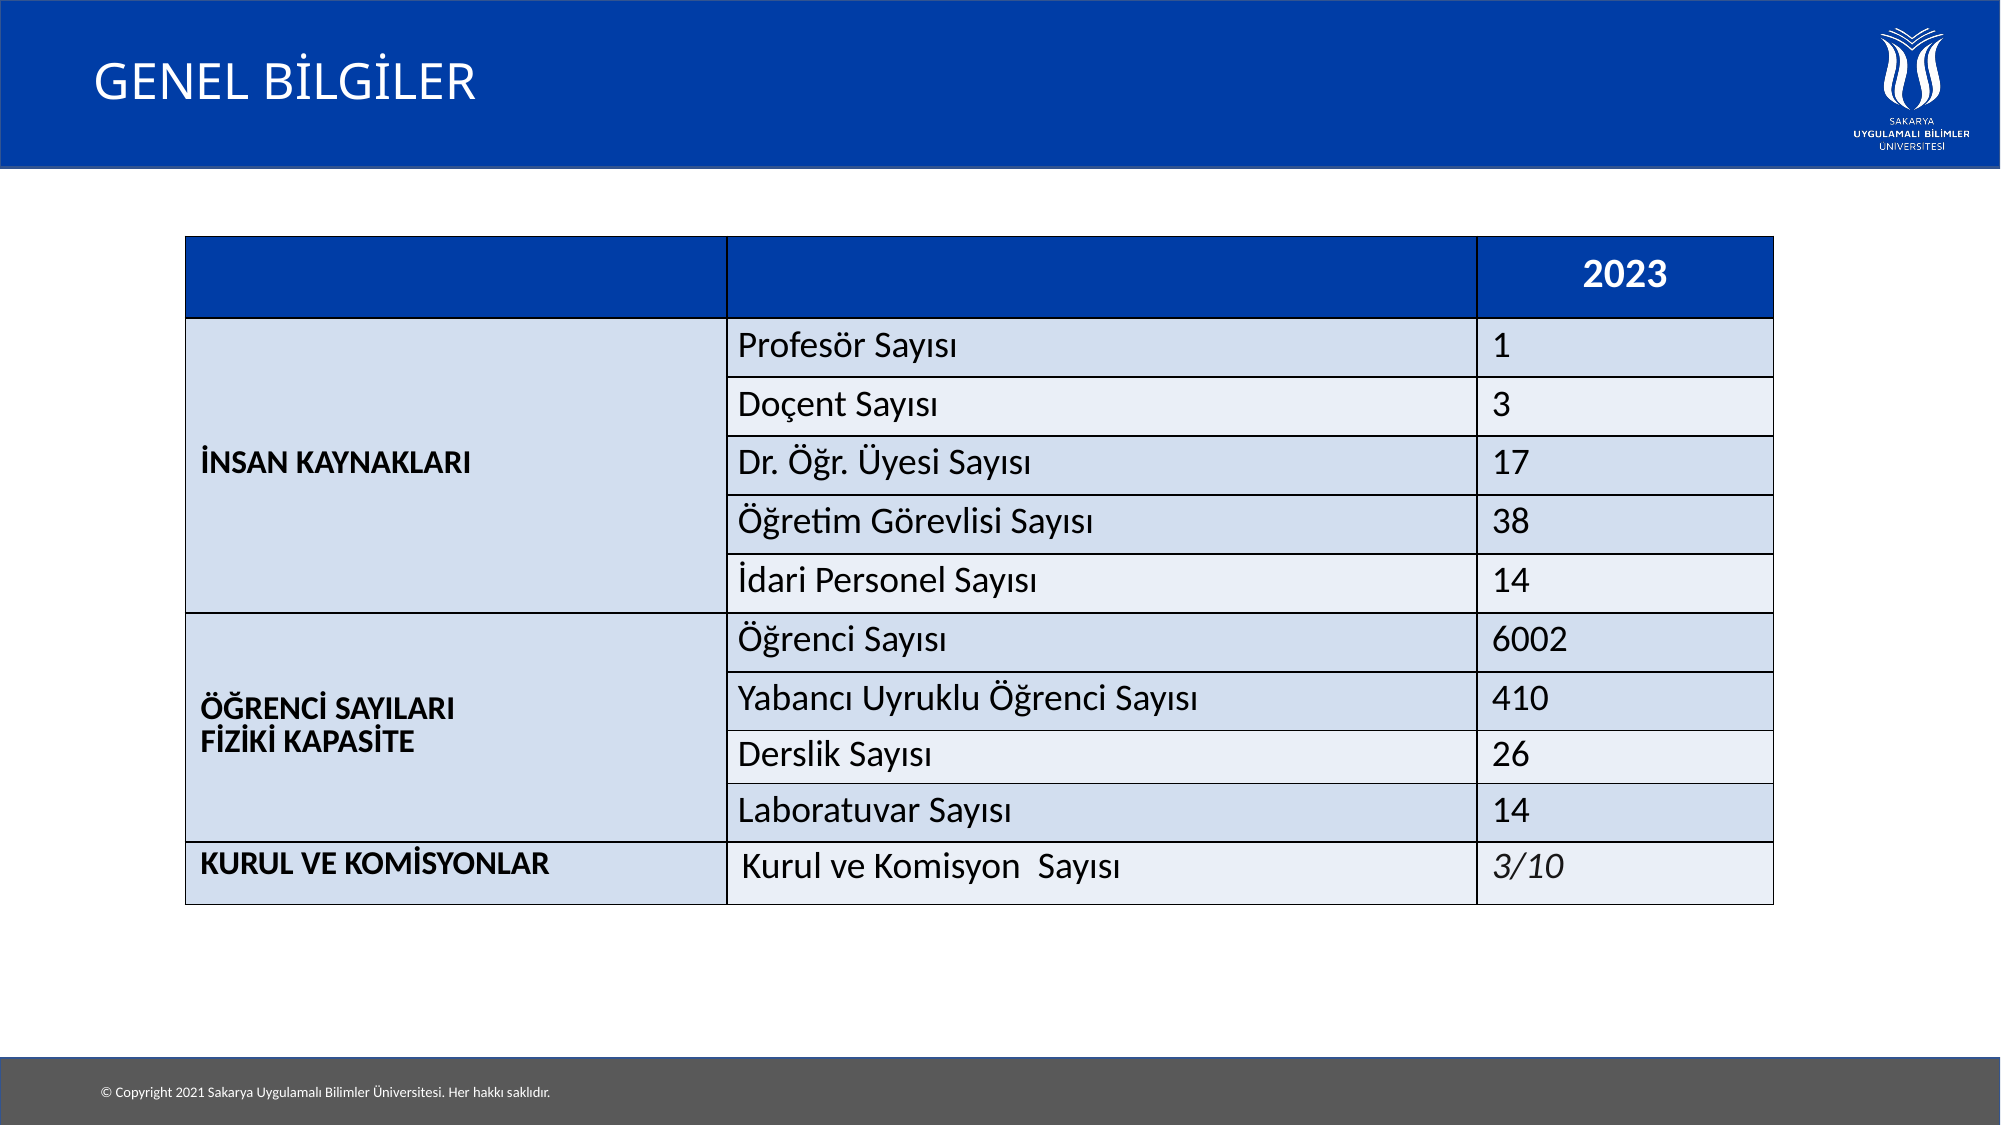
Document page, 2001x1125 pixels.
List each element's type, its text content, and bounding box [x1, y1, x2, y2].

table_cell 6002 [1478, 614, 1773, 671]
table_cell 1 [1478, 319, 1773, 376]
table_header 2023 [1478, 237, 1773, 317]
table_cell Öğrenci Sayısı [728, 614, 1476, 671]
table_cell Öğretim Görevlisi Sayısı [728, 496, 1476, 553]
table_cell ÖĞRENCİ SAYILARI FİZİKİ KAPASİTE [186, 614, 726, 841]
table_cell 14 [1478, 555, 1773, 612]
table_cell Derslik Sayısı [728, 731, 1476, 783]
table_cell 410 [1478, 673, 1773, 730]
table_cell KURUL VE KOMİSYONLAR [186, 843, 726, 904]
table_cell Dr. Öğr. Üyesi Sayısı [728, 437, 1476, 494]
table_cell Doçent Sayısı [728, 378, 1476, 435]
table_header [186, 237, 726, 317]
table_cell 26 [1478, 731, 1773, 783]
title GENEL BİLGİLER [78, 29, 1734, 139]
table_cell İNSAN KAYNAKLARI [186, 319, 726, 612]
table_cell Yabancı Uyruklu Öğrenci Sayısı [728, 673, 1476, 730]
table_cell İdari Personel Sayısı [728, 555, 1476, 612]
table_cell Kurul ve Komisyon Sayısı [728, 843, 1476, 904]
table_cell 14 [1478, 784, 1773, 841]
table_cell 3 [1478, 378, 1773, 435]
table_cell Laboratuvar Sayısı [728, 784, 1476, 841]
table_cell 3/10 [1478, 843, 1773, 904]
table_header [728, 237, 1476, 317]
table_cell 38 [1478, 496, 1773, 553]
table_cell 17 [1478, 437, 1773, 494]
table_cell Profesör Sayısı [728, 319, 1476, 376]
